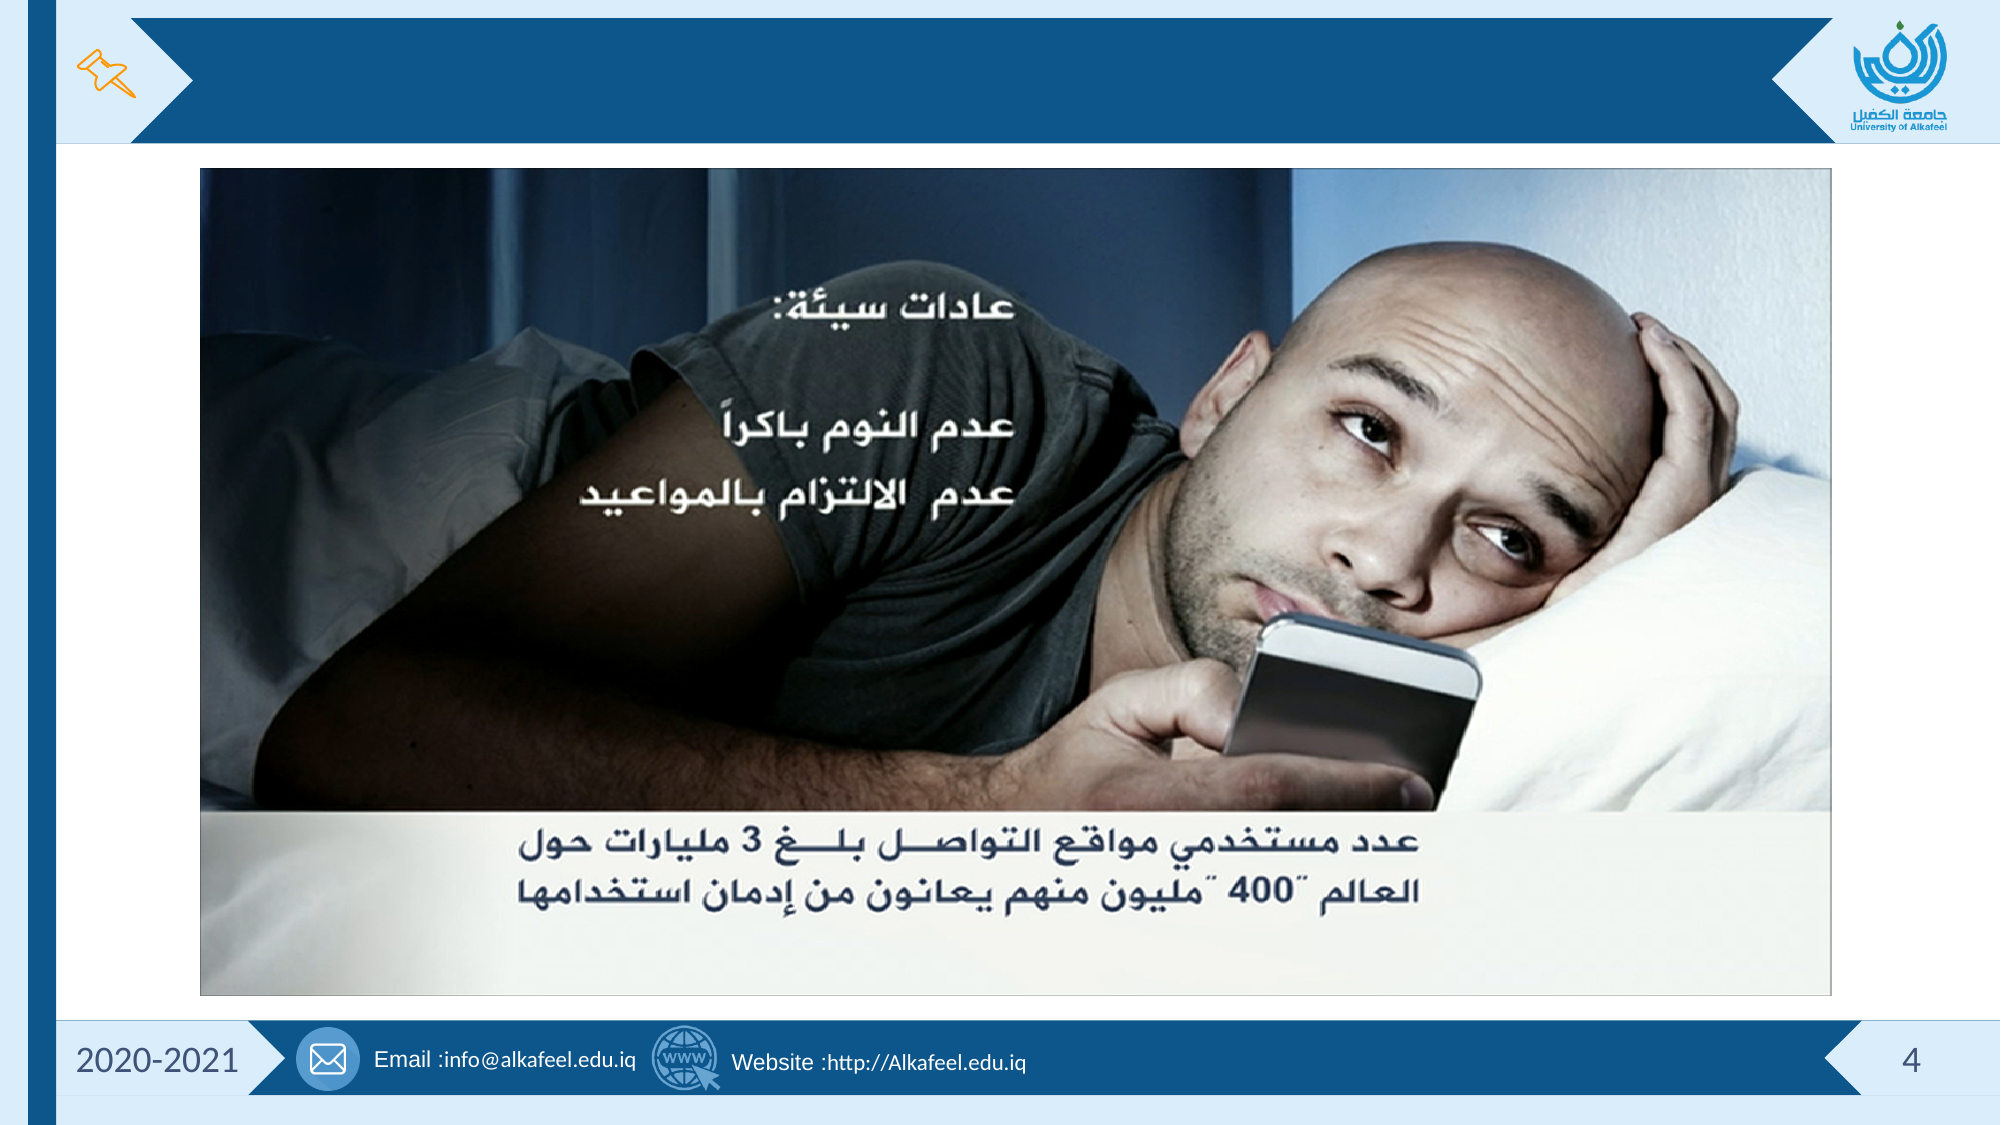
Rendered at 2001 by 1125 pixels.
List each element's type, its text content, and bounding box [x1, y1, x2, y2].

picture [200, 168, 1832, 996]
picture [1838, 16, 1957, 138]
slide_number 2020-2021 [60, 1028, 258, 1088]
slide_number 4 [1887, 1028, 1982, 1088]
